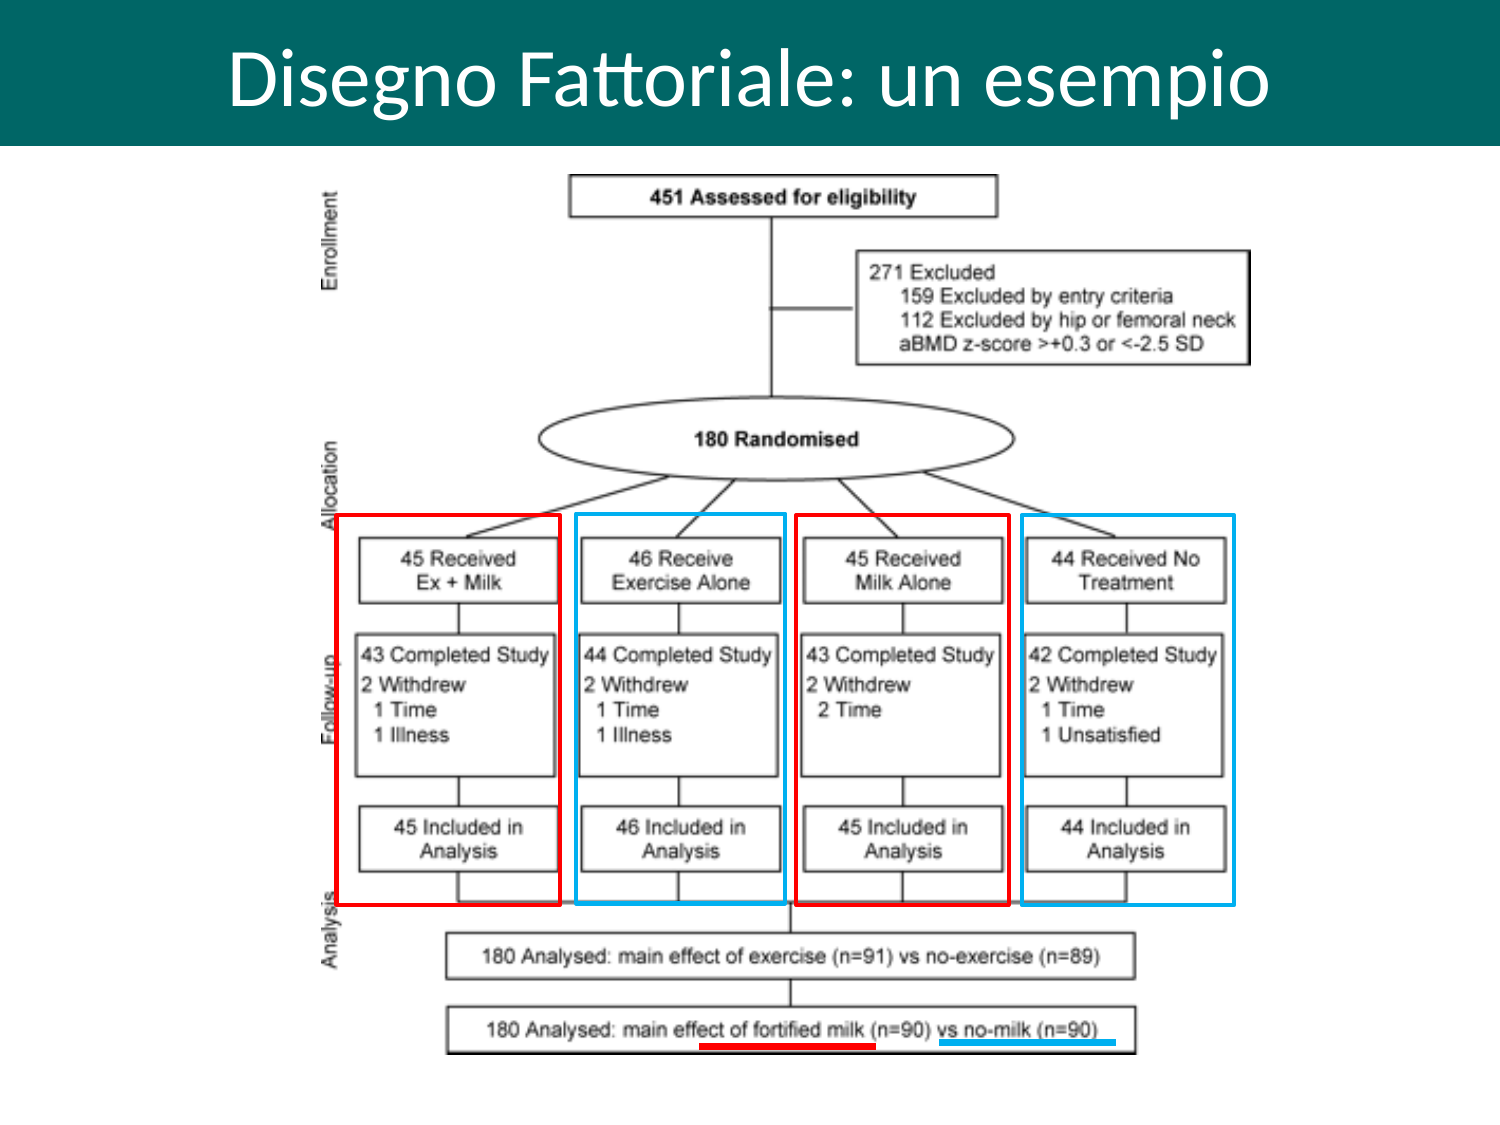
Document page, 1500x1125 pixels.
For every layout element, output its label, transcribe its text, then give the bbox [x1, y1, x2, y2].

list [321, 173, 1251, 1055]
title Disegno Fattoriale: un esempio [0, 0, 1500, 146]
